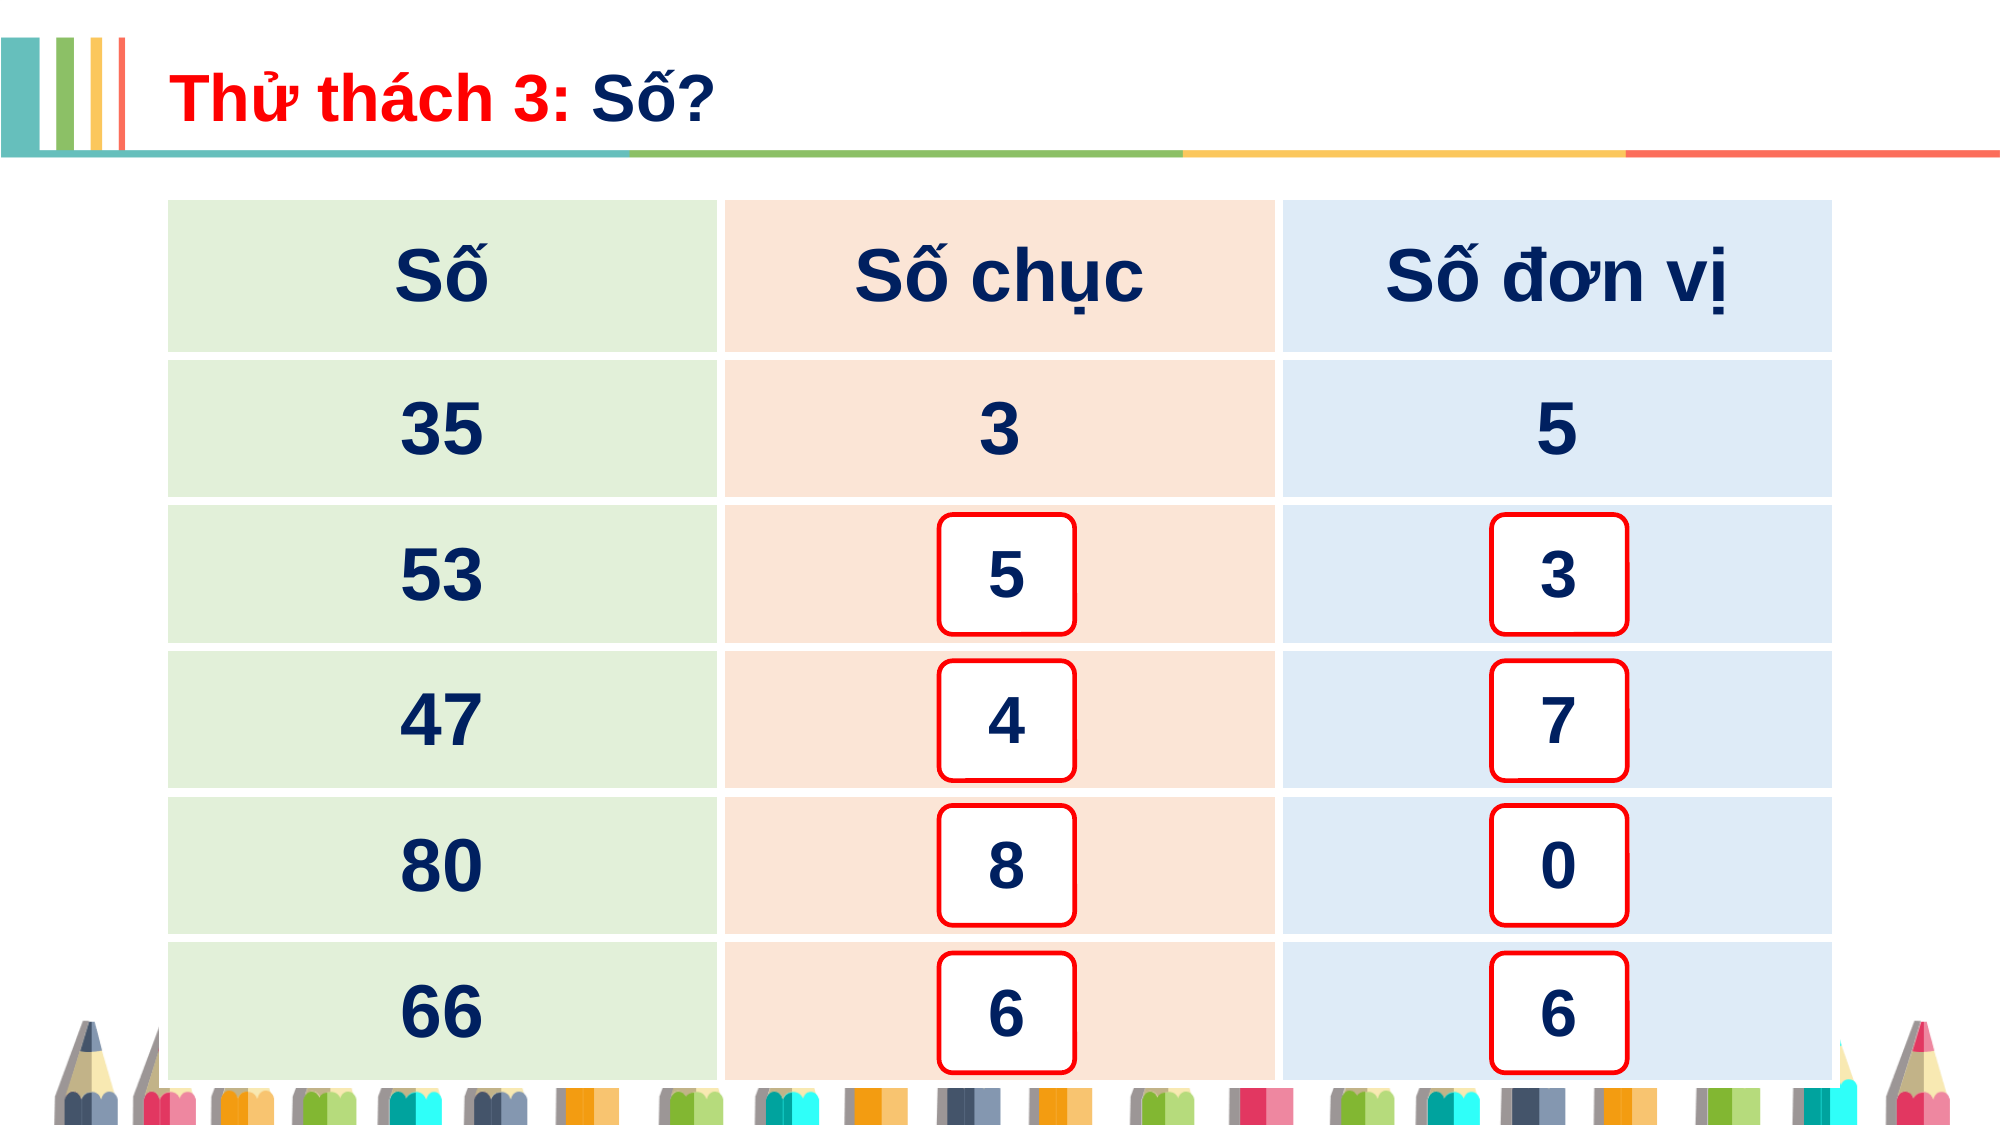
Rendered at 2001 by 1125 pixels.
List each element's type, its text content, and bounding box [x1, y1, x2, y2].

table_cell 80 [168, 797, 717, 934]
table_cell ? [1283, 505, 1832, 643]
text_box 8 [938, 804, 1076, 927]
table_header Số [168, 200, 717, 352]
table_cell 5 [1283, 360, 1832, 497]
text_box 3 [1490, 513, 1629, 636]
table_cell ? [1283, 942, 1832, 1080]
table_cell 3 [725, 360, 1275, 497]
table_cell 66 [168, 942, 717, 1080]
text_box 5 [938, 513, 1076, 636]
table_cell ? [725, 797, 1275, 934]
text_box Thử thách 3: Số? [154, 46, 752, 142]
table_cell 35 [168, 360, 717, 497]
table_header Số đơn vị [1283, 200, 1832, 352]
table_cell ? [1283, 651, 1832, 788]
text_box 6 [938, 951, 1076, 1074]
table_cell 53 [168, 505, 717, 643]
text_box 0 [1490, 804, 1629, 927]
table_cell ? [725, 942, 1275, 1080]
text_box 6 [1490, 951, 1629, 1074]
table_cell ? [725, 651, 1275, 788]
picture [0, 0, 2001, 1125]
text_box 7 [1490, 659, 1629, 782]
table_cell ? [725, 505, 1275, 643]
table_cell 47 [168, 651, 717, 788]
text_box 4 [938, 659, 1076, 782]
table_cell ? [1283, 797, 1832, 934]
table_header Số chục [725, 200, 1275, 352]
